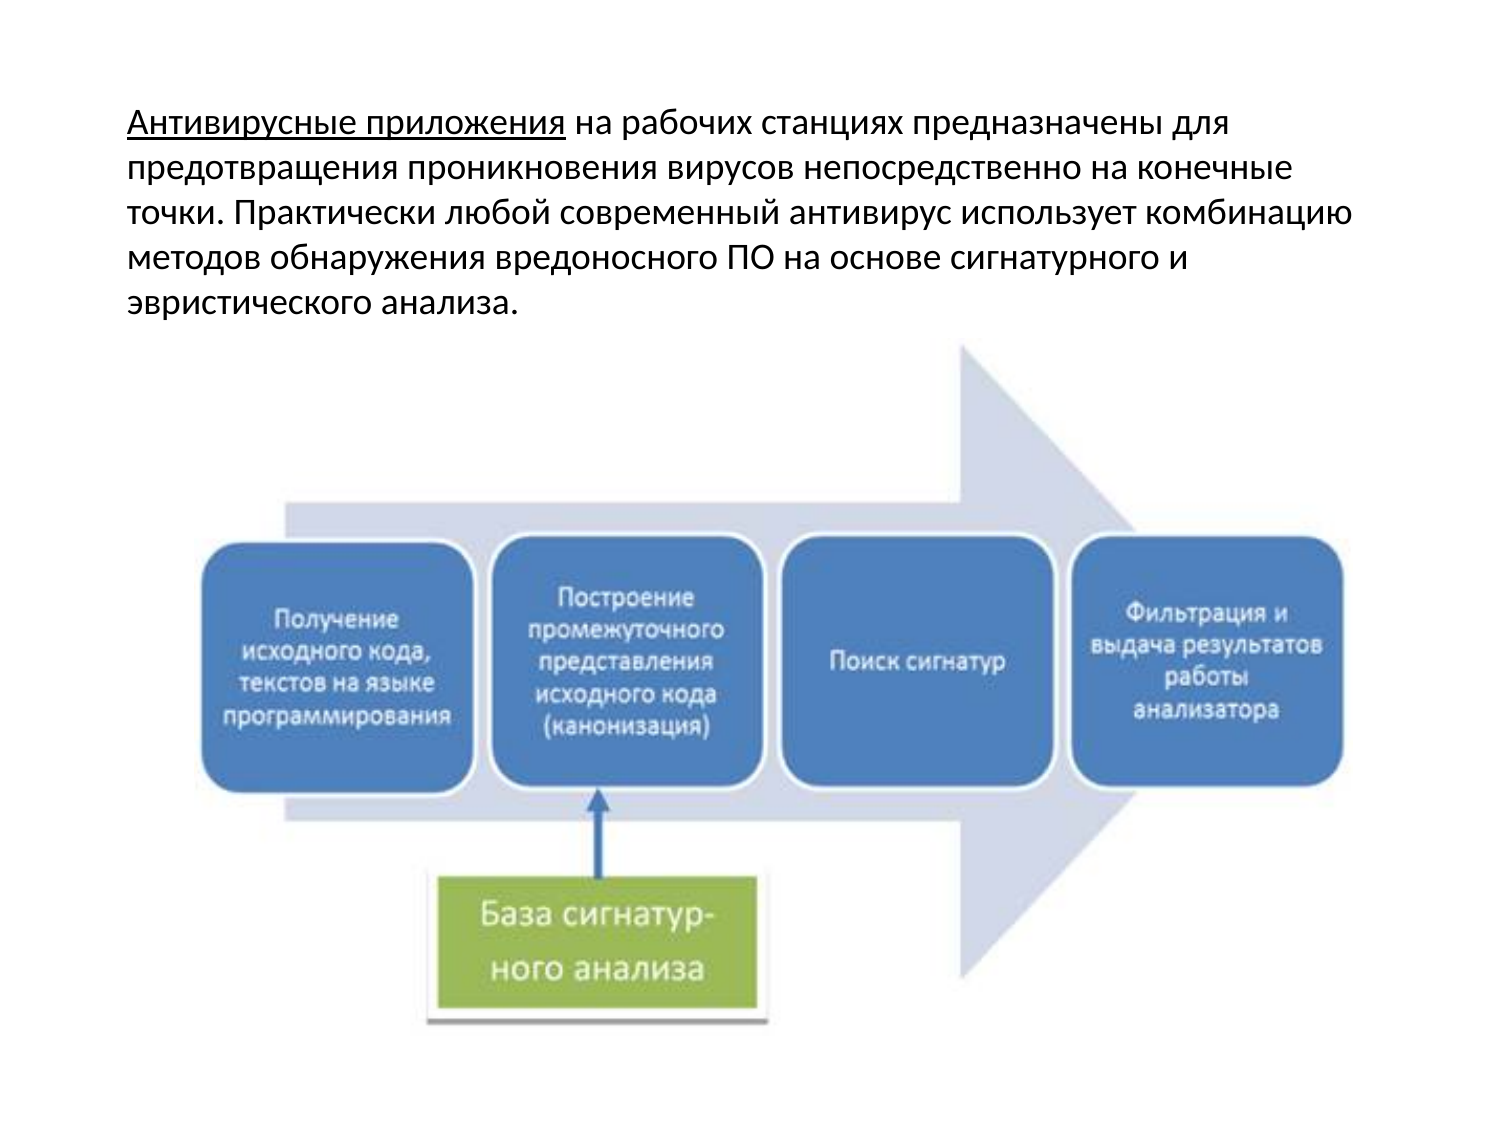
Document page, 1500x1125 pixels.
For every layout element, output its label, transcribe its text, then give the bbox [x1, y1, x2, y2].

text_box Антивирусные приложения на рабочих станциях предназначены для предотвращения проникновения вирусов непосредственно на конечные точки. Практически любой современный антивирус использует комбинацию методов обнаружения вредоносного ПО на основе сигнатурного и эвристического анализа. [112, 89, 1400, 330]
picture [194, 337, 1353, 1036]
